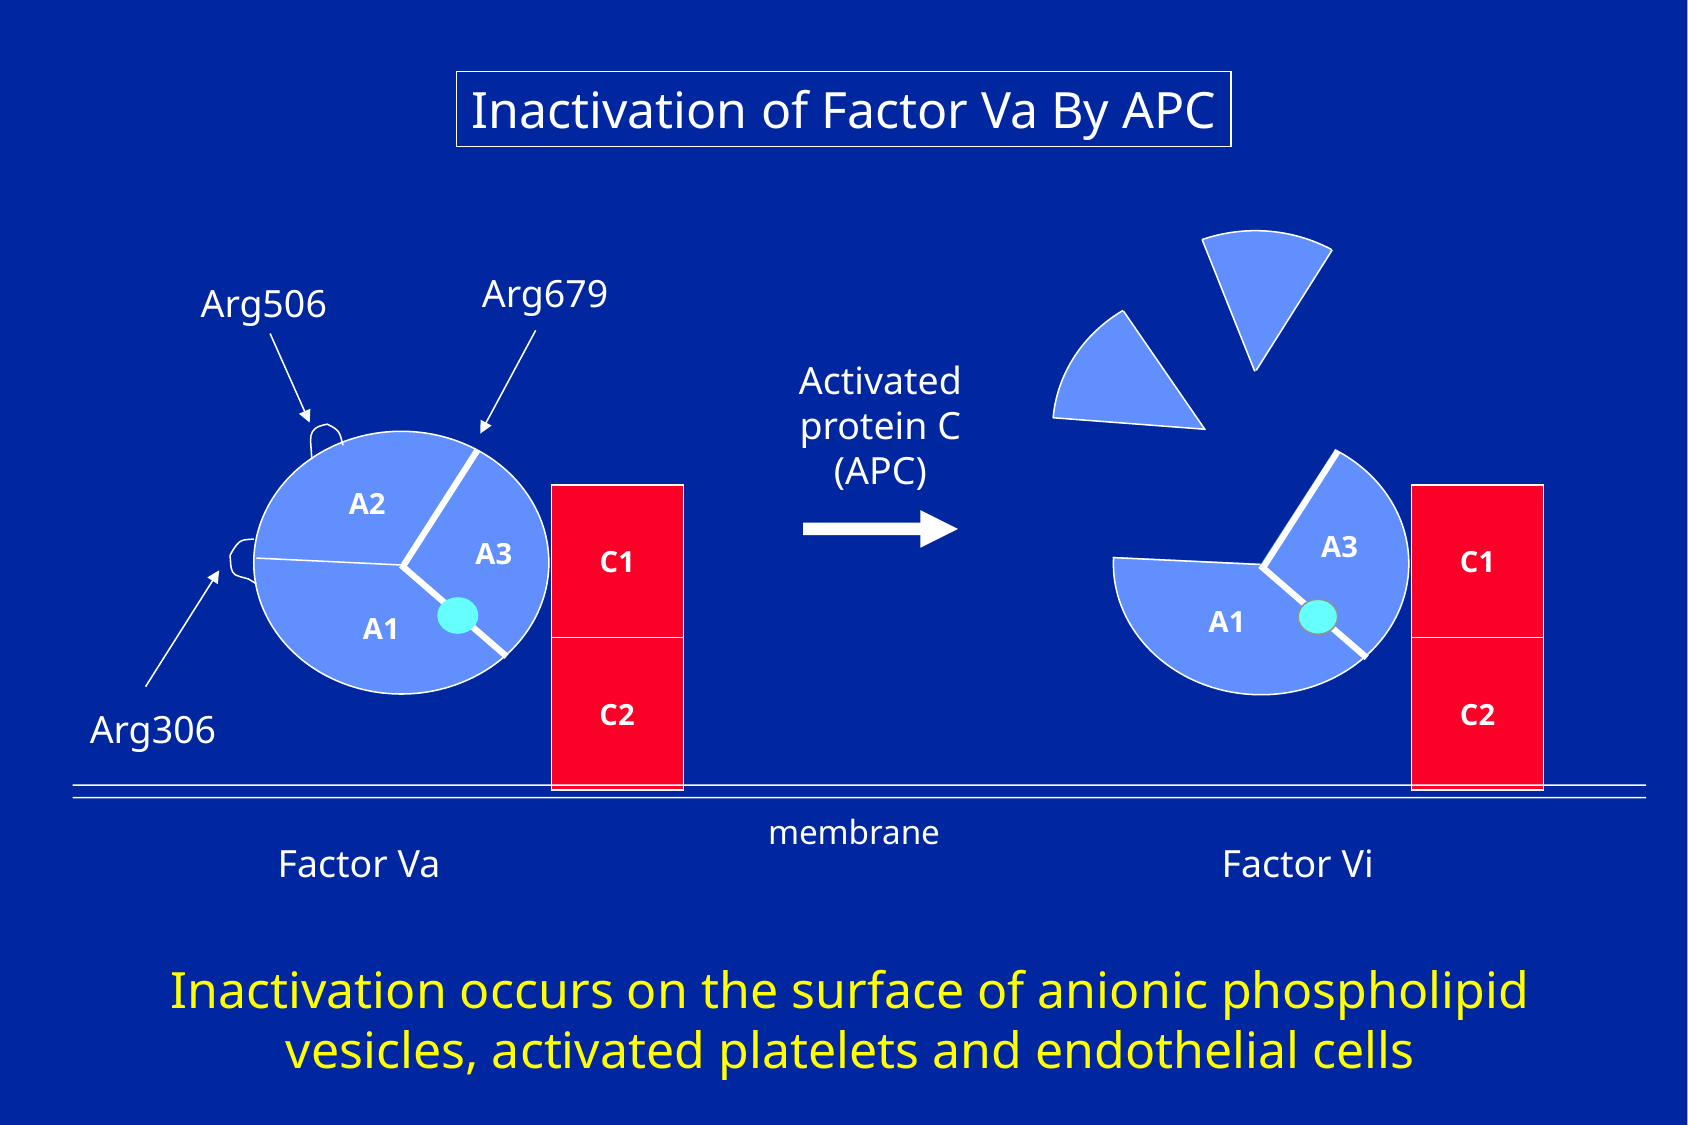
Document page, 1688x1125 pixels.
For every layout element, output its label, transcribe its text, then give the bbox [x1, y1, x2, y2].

text_box membrane [753, 809, 956, 859]
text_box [72, 784, 1647, 798]
text_box Factor Vi [1206, 832, 1389, 893]
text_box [60, 262, 684, 791]
text_box Inactivation of Factor Va By APC [456, 71, 1232, 147]
text_box [803, 522, 959, 536]
text_box Inactivation occurs on the surface of anionic phospholipid vesicles, activated platelets and endothelial cells [155, 950, 1546, 1086]
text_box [1052, 230, 1544, 783]
text_box Activated protein C (APC) [784, 349, 977, 500]
text_box Factor Va [262, 832, 456, 893]
